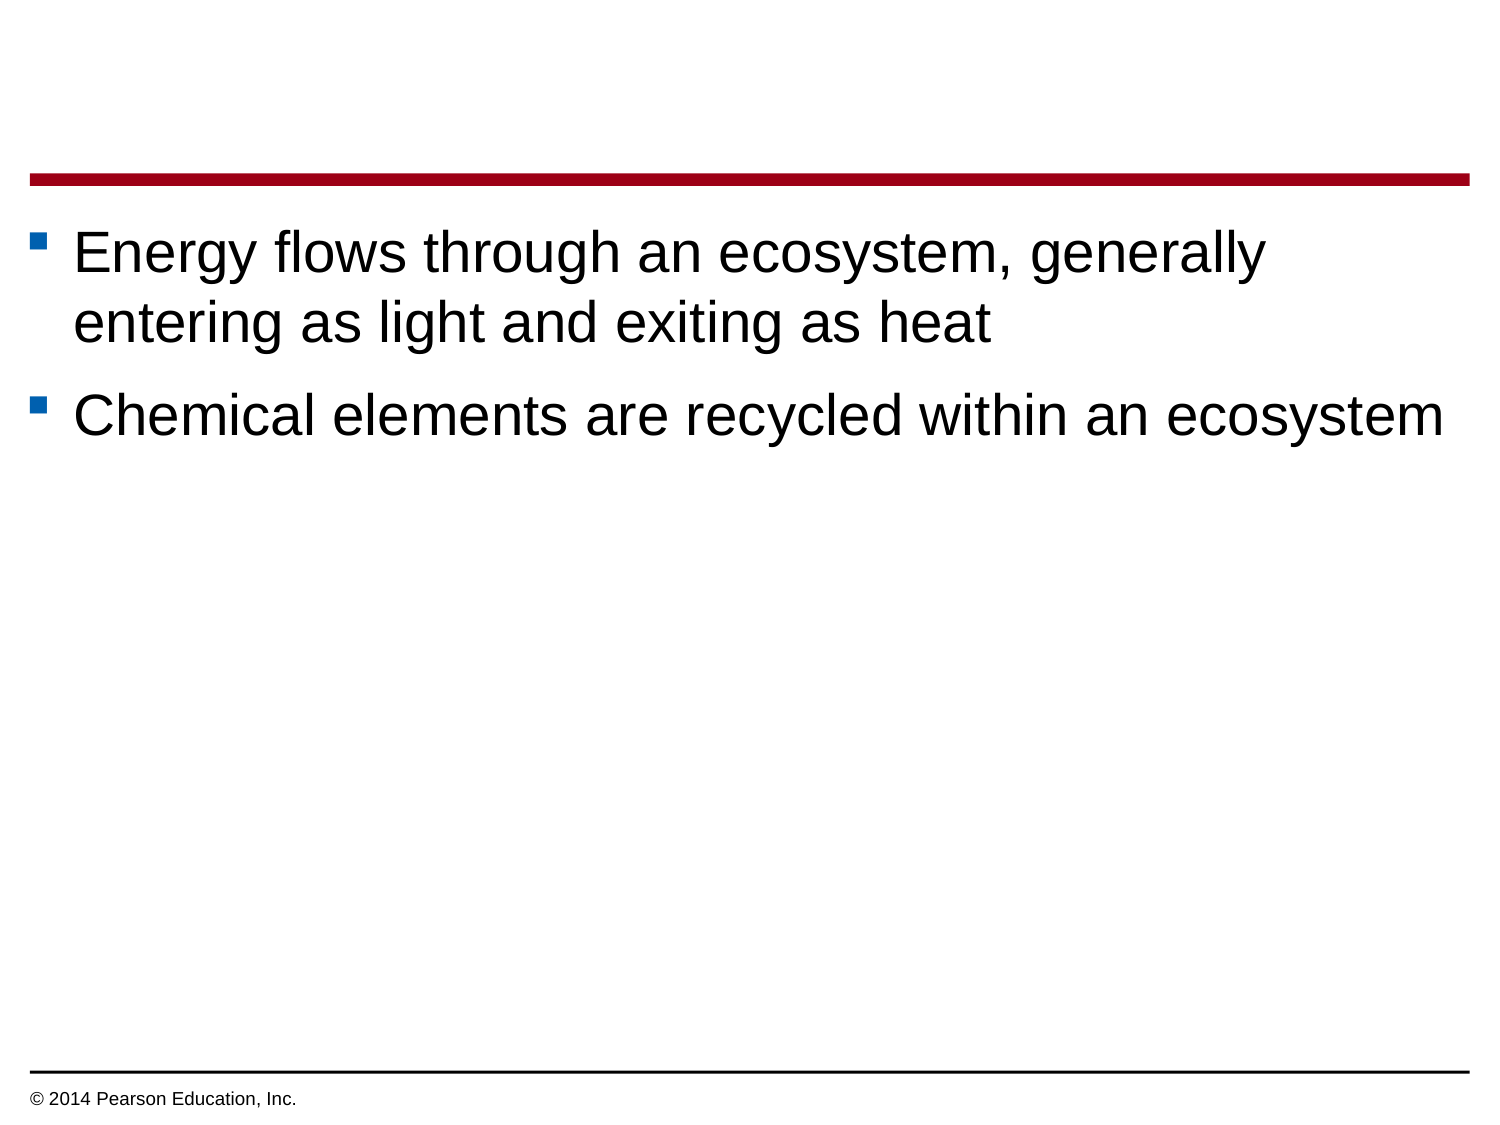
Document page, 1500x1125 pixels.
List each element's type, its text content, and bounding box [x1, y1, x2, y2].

list Energy flows through an ecosystem, generally entering as light and exiting as heat Chemical elements are recycled within an ecosystem [10, 206, 1465, 1030]
